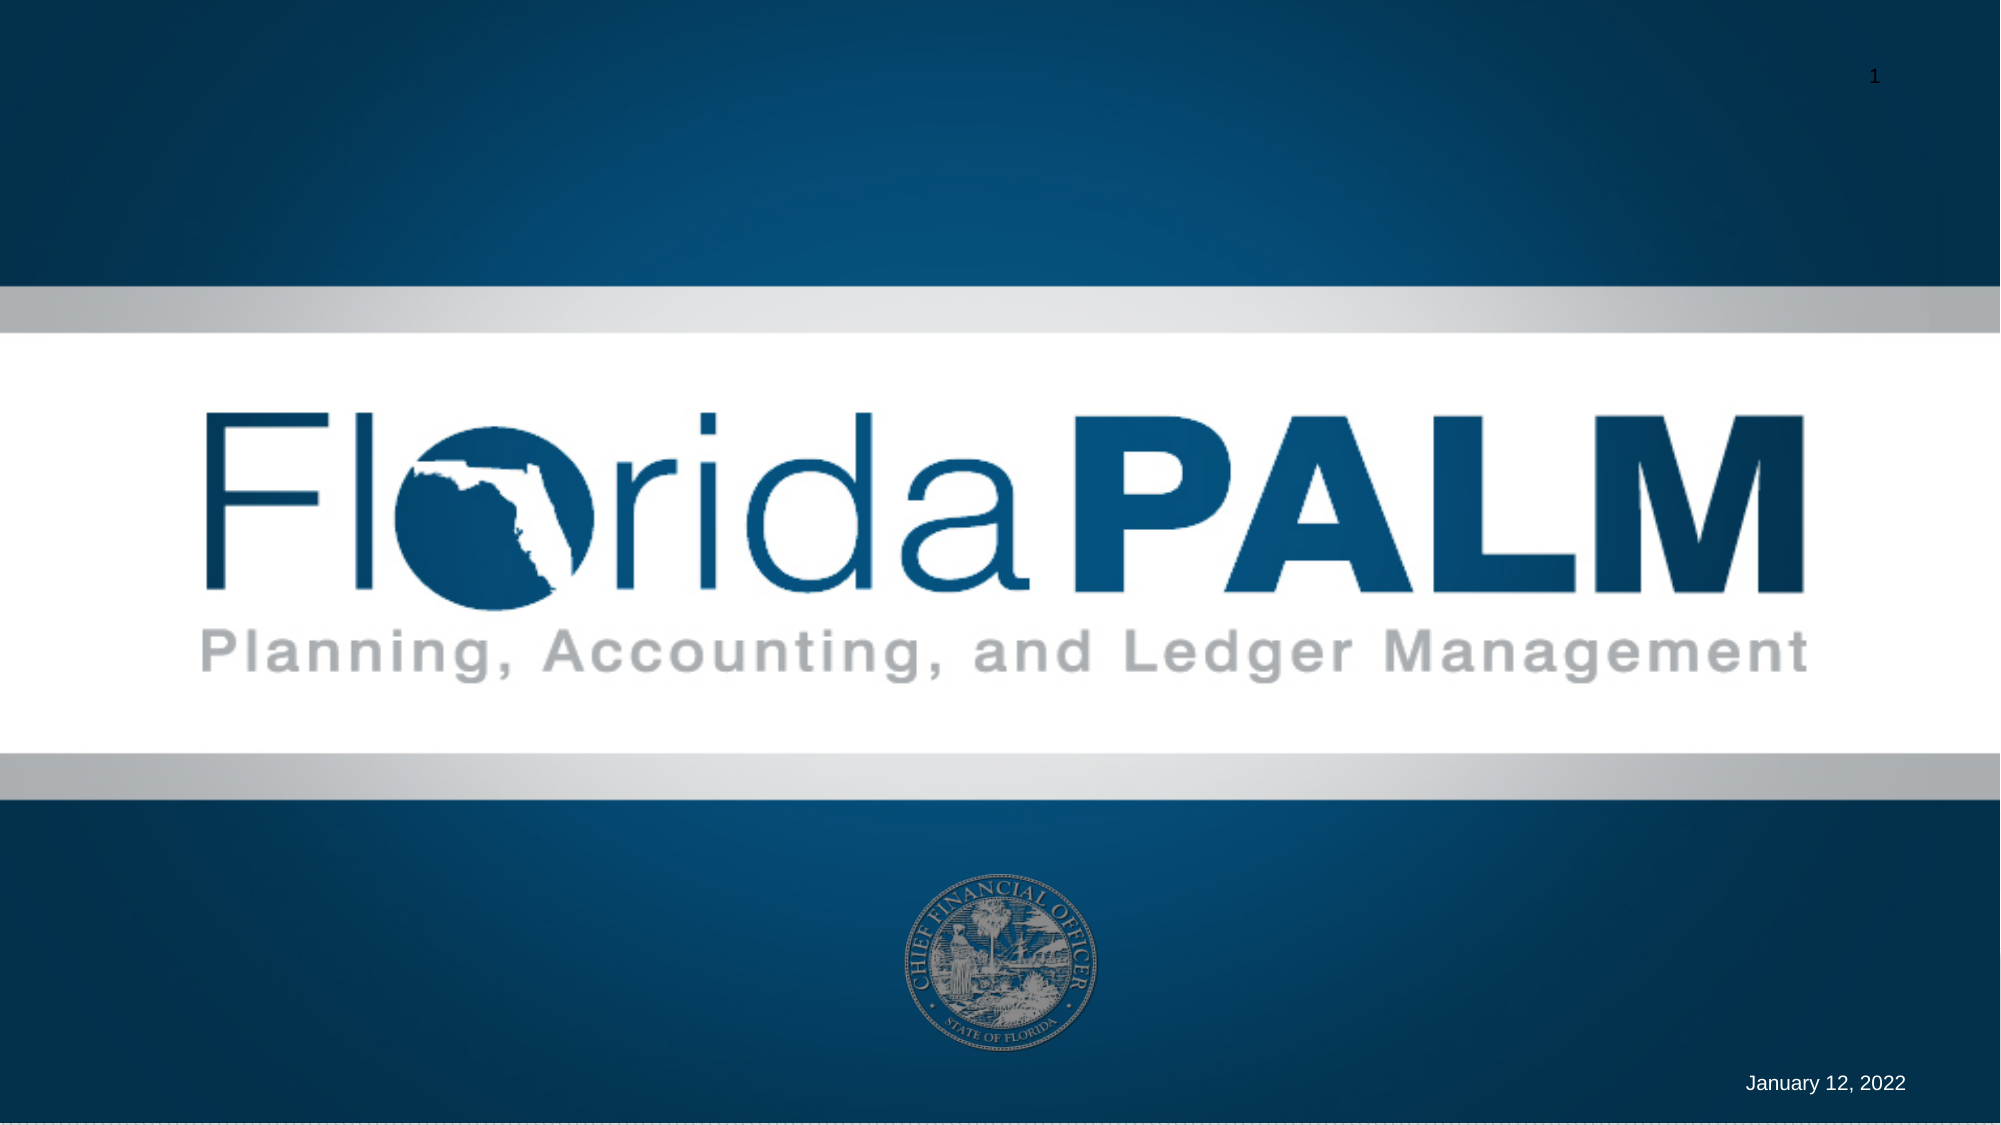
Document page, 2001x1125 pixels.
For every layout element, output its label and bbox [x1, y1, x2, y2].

text_box [0, 0, 2000, 1123]
